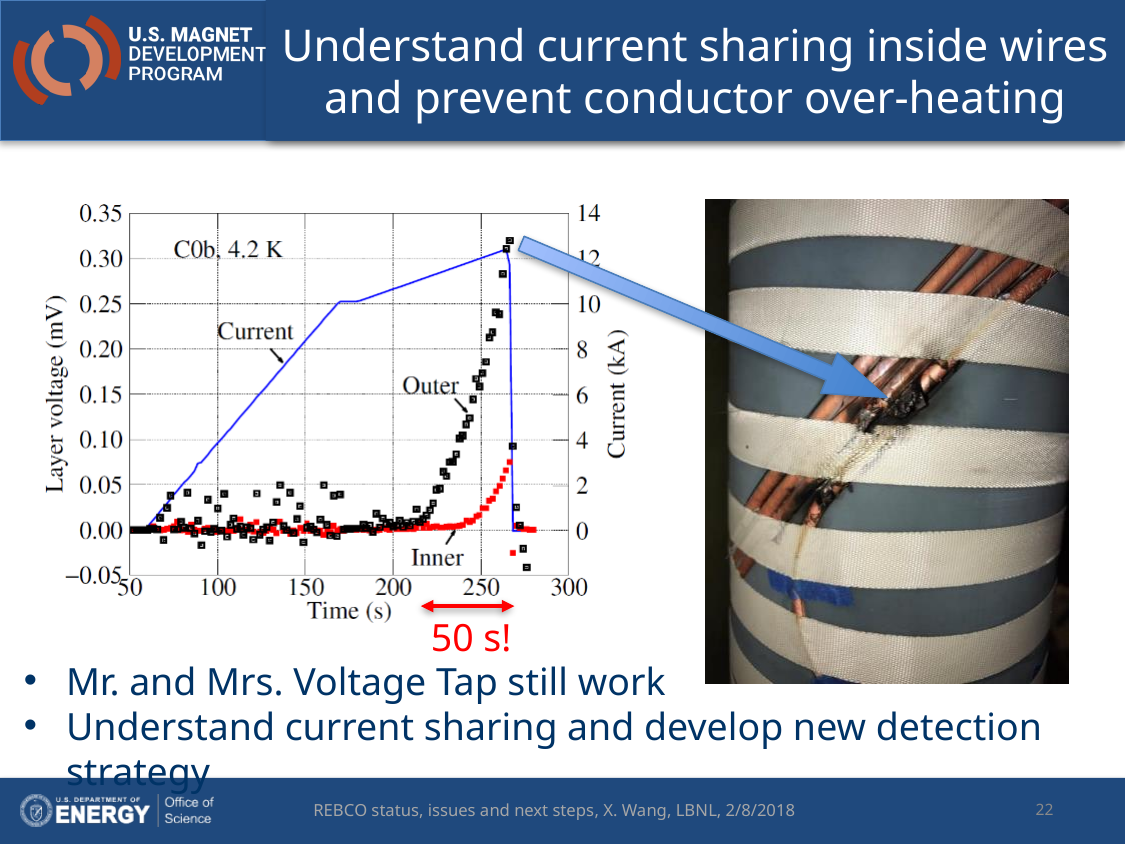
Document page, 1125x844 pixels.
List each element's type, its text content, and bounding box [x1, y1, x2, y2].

picture [45, 199, 644, 626]
slide_number 22 [1005, 800, 1069, 833]
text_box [415, 605, 528, 667]
title Understand current sharing inside wires and prevent conductor over-heating [265, 0, 1125, 141]
picture [705, 199, 1069, 684]
text_box [649, 288, 700, 328]
text_box Mr. and Mrs. Voltage Tap still work Understand current sharing and develop new detection strategy [9, 650, 1125, 800]
picture [13, 15, 265, 105]
picture [20, 800, 214, 827]
